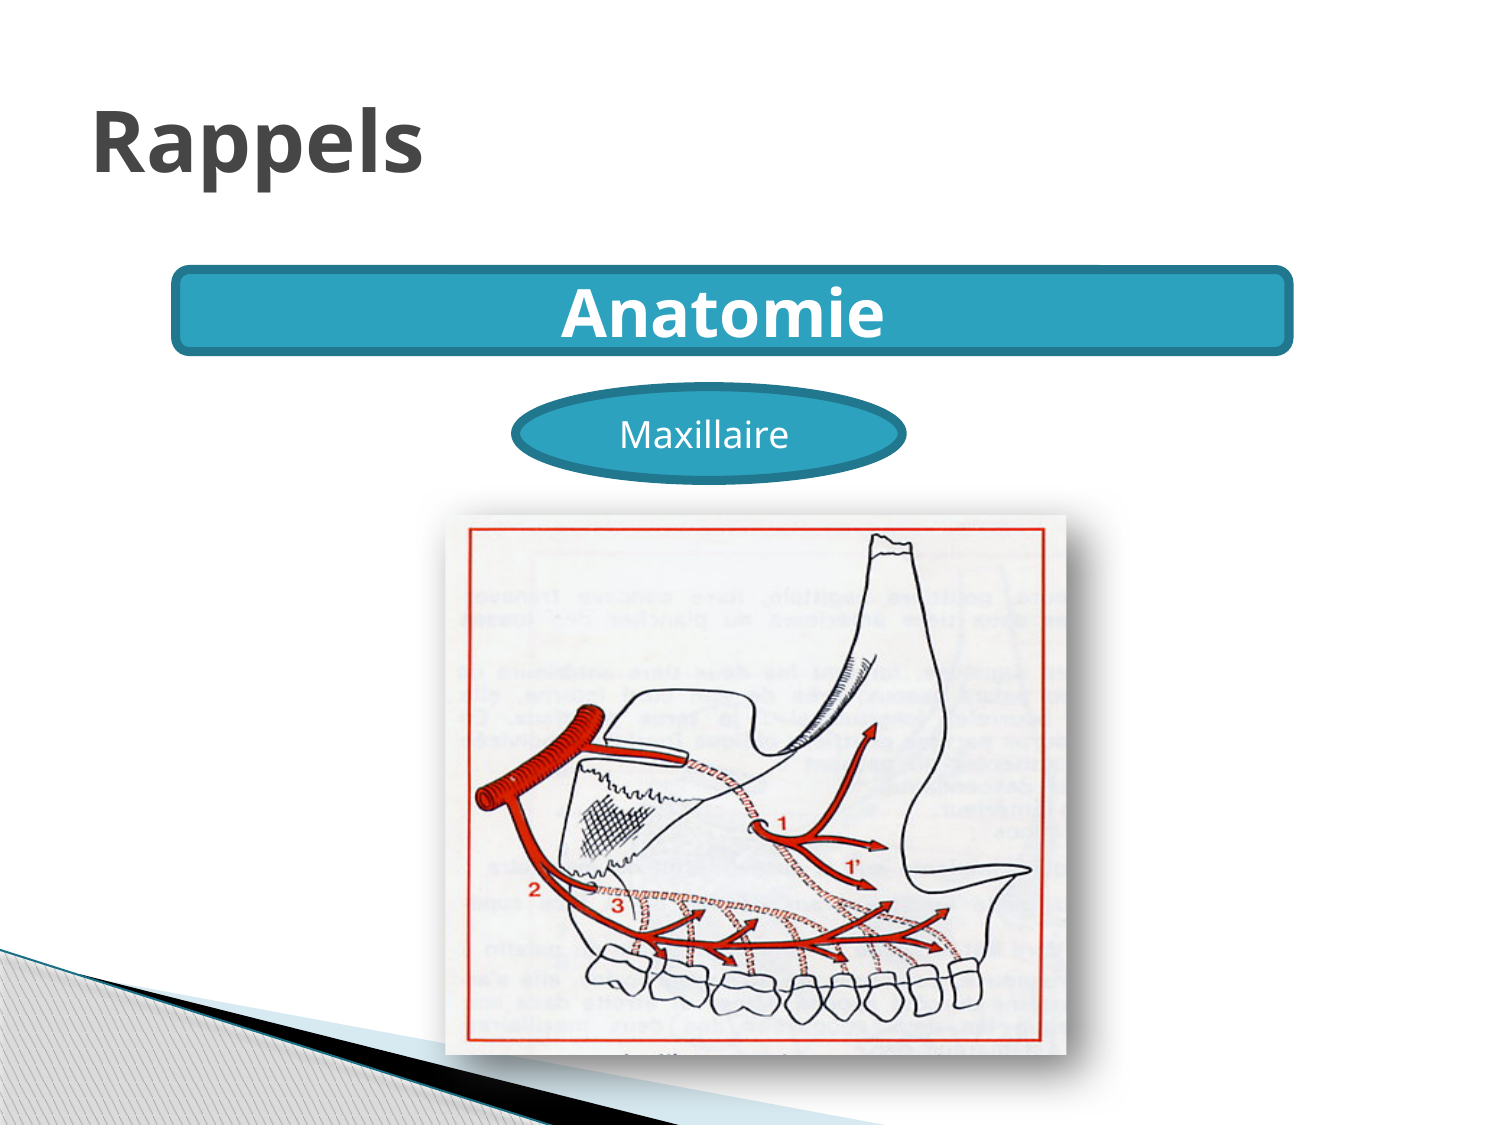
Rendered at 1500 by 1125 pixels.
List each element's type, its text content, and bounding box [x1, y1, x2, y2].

text_box Anatomie [171, 264, 1294, 357]
text_box Maxillaire [511, 382, 907, 485]
picture [445, 515, 1067, 1055]
title Rappels [75, 45, 1425, 233]
